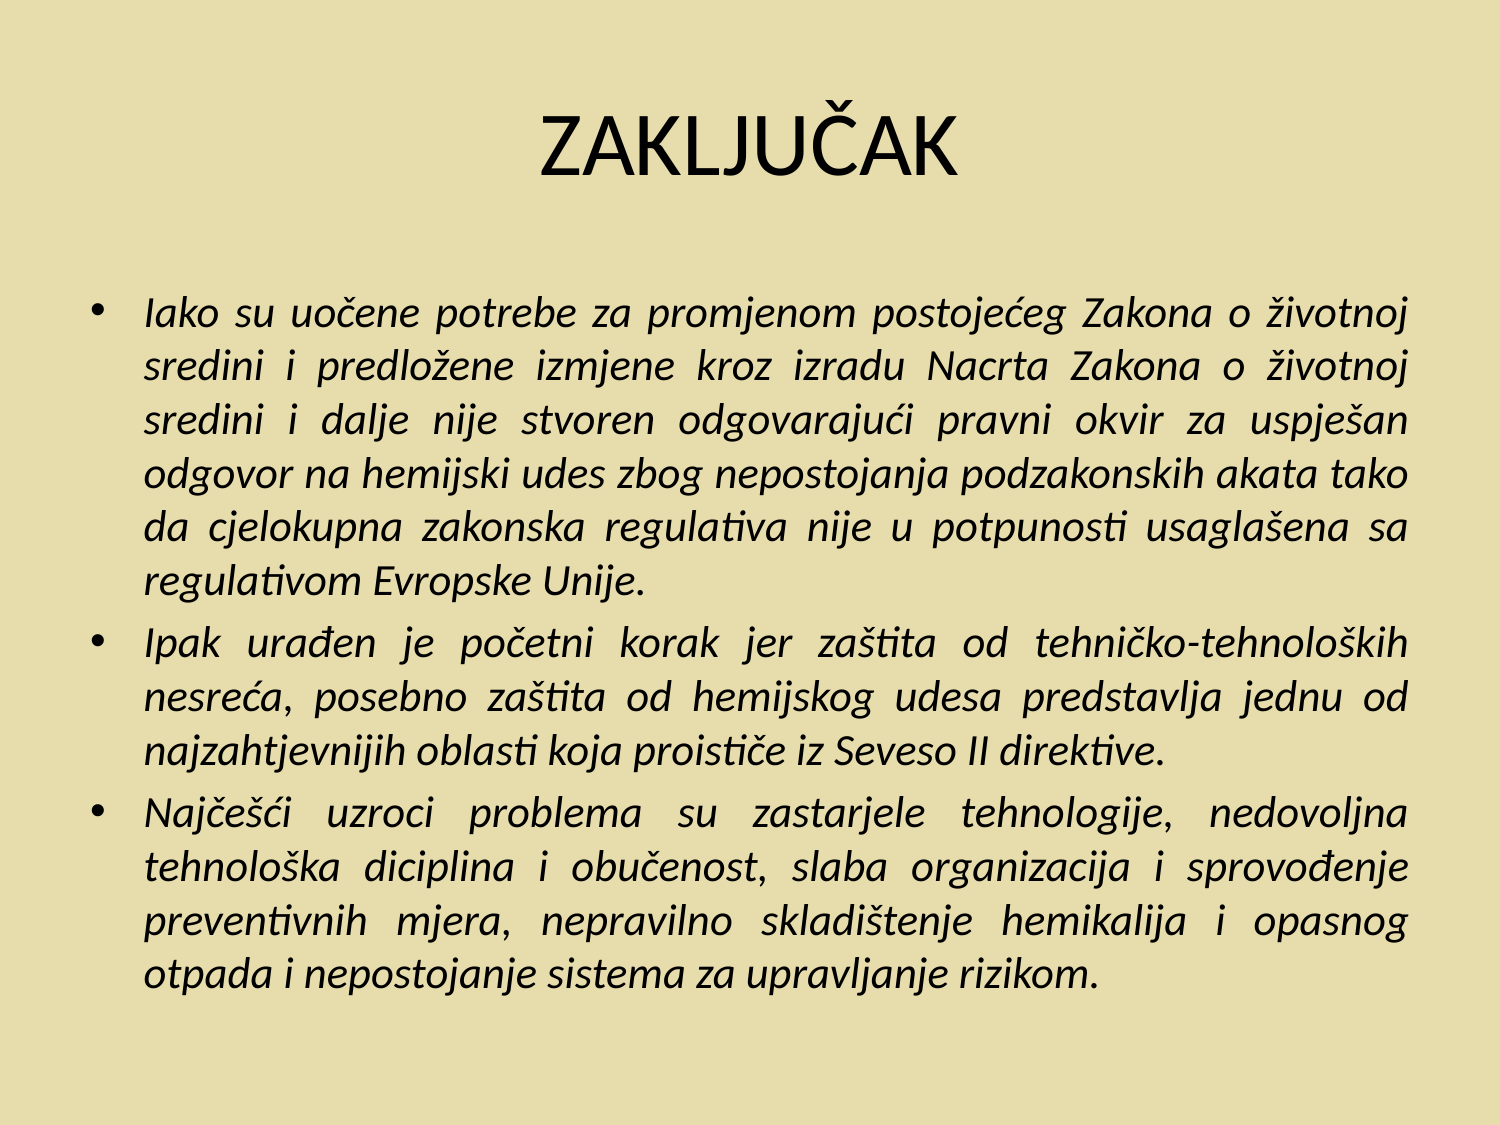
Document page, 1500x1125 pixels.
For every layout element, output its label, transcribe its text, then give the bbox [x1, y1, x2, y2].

list Iako su uočene potrebe za promjenom postojećeg Zakona o životnoj sredini i predložene izmjene kroz izradu Nacrta Zakona o životnoj sredini i dalje nije stvoren odgovarajući pravni okvir za uspješan odgovor na hemijski udes zbog nepostojanja podzakonskih akata tako da cjelokupna zakonska regulativa nije u potpunosti usaglašena sa regulativom Evropske Unije. Ipak urađen je početni korak jer zaštita od tehničko-tehnoloških nesreća, posebno zaštita od hemijskog udesa predstavlja jednu od najzahtjevnijih oblasti koja proističe iz Seveso II direktive. Najčešći uzroci problema su zastarjele tehnologije, nedovoljna tehnološka diciplina i obučenost, slaba organizacija i sprovođenje preventivnih mjera, nepravilno skladištenje hemikalija i opasnog otpada i nepostojanje sistema za upravljanje rizikom. [75, 212, 1425, 1005]
title ZAKLJUČAK [75, 45, 1425, 212]
